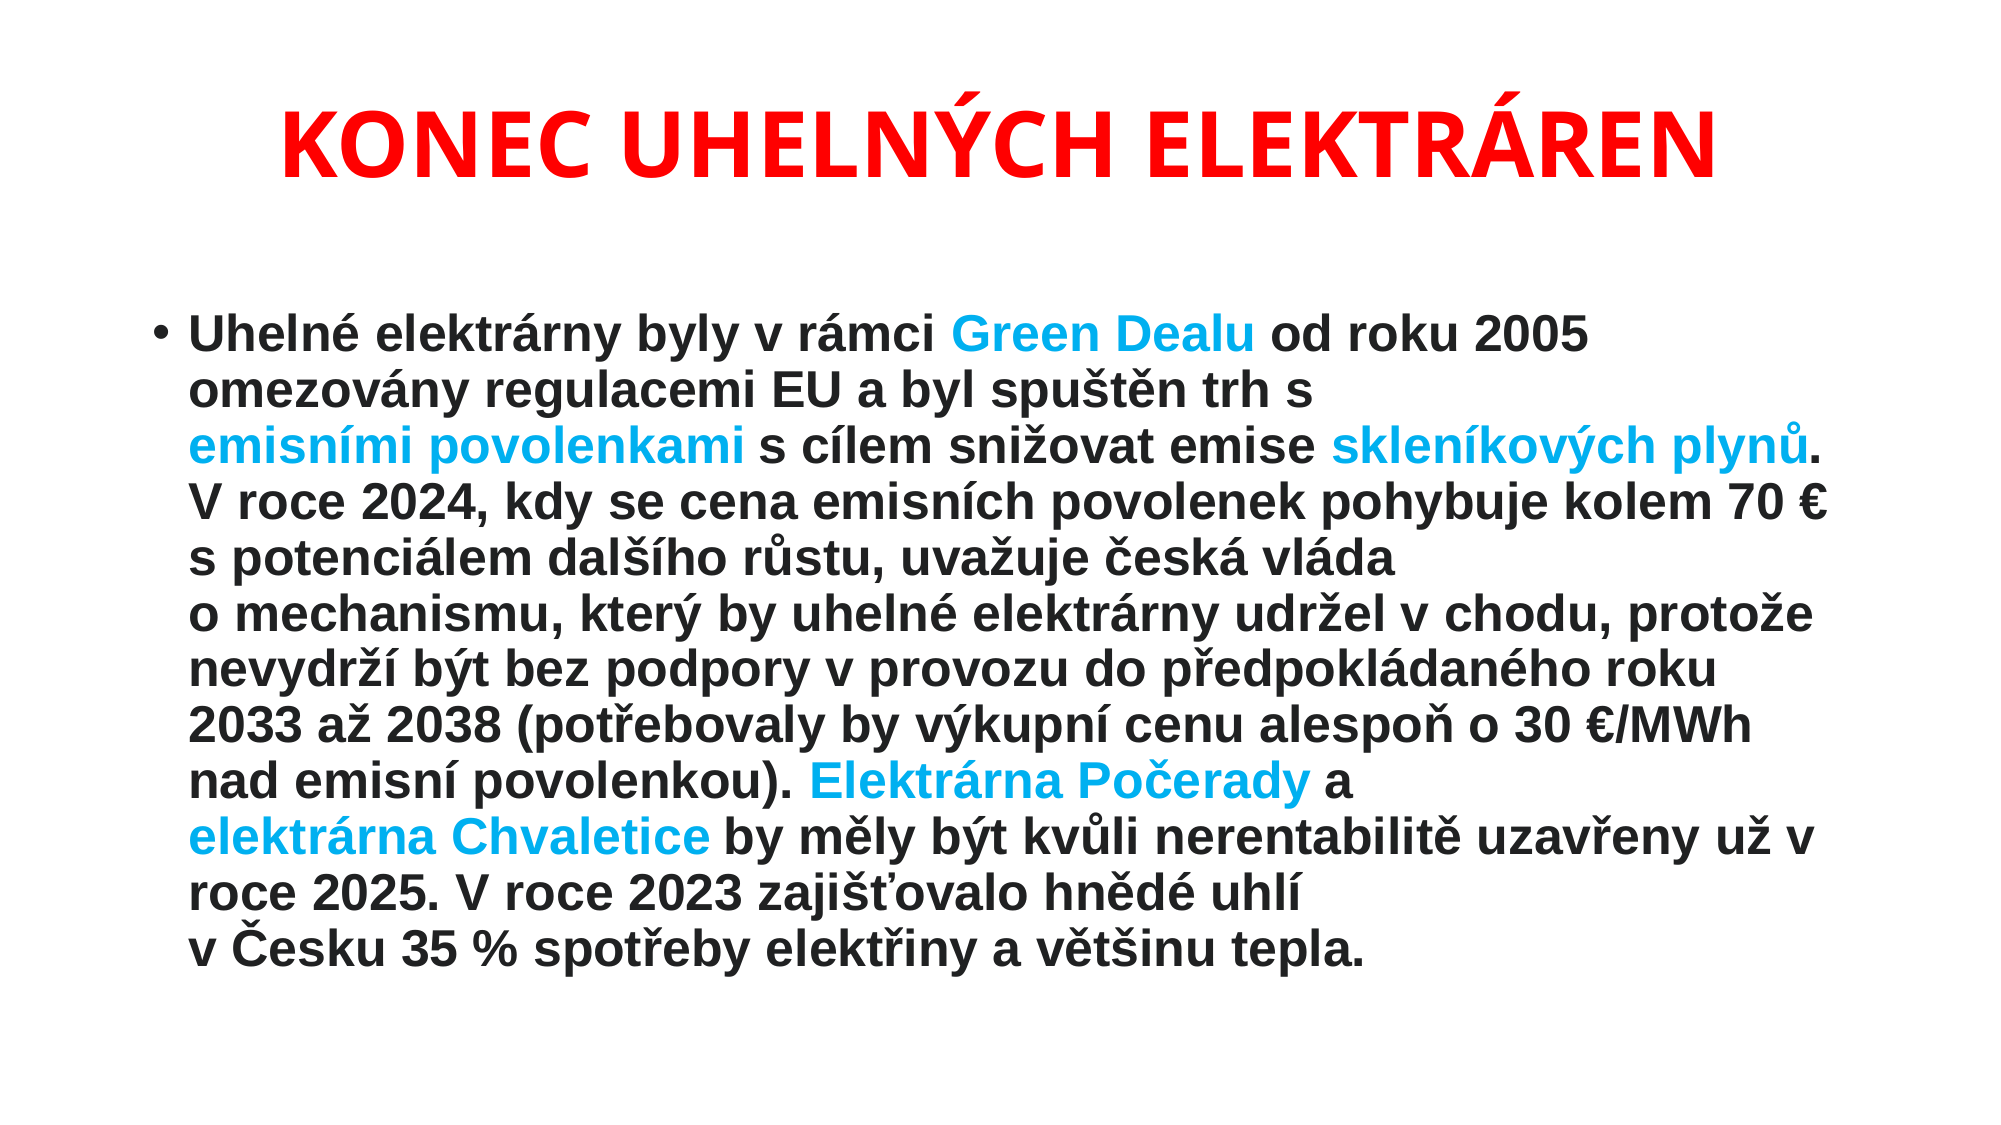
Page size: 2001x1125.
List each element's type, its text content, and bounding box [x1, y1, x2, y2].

title KONEC UHELNÝCH ELEKTRÁREN [137, 59, 1863, 236]
list Uhelné elektrárny byly v rámci Green Dealu od roku 2005 omezovány regulacemi EU a byl spuštěn trh s emisními povolenkami s cílem snižovat emise skleníkových plynů. V roce 2024, kdy se cena emisních povolenek pohybuje kolem 70 € s potenciálem dalšího růstu, uvažuje česká vláda o mechanismu, který by uhelné elektrárny udržel v chodu, protože nevydrží být bez podpory v provozu do předpokládaného roku 2033 až 2038 (potřebovaly by výkupní cenu alespoň o 30 €/MWh nad emisní povolenkou). Elektrárna Počerady a elektrárna Chvaletice by měly být kvůli nerentabilitě uzavřeny už v roce 2025. V roce 2023 zajišťovalo hnědé uhlí v Česku 35 % spotřeby elektřiny a většinu tepla. [137, 299, 1863, 1014]
